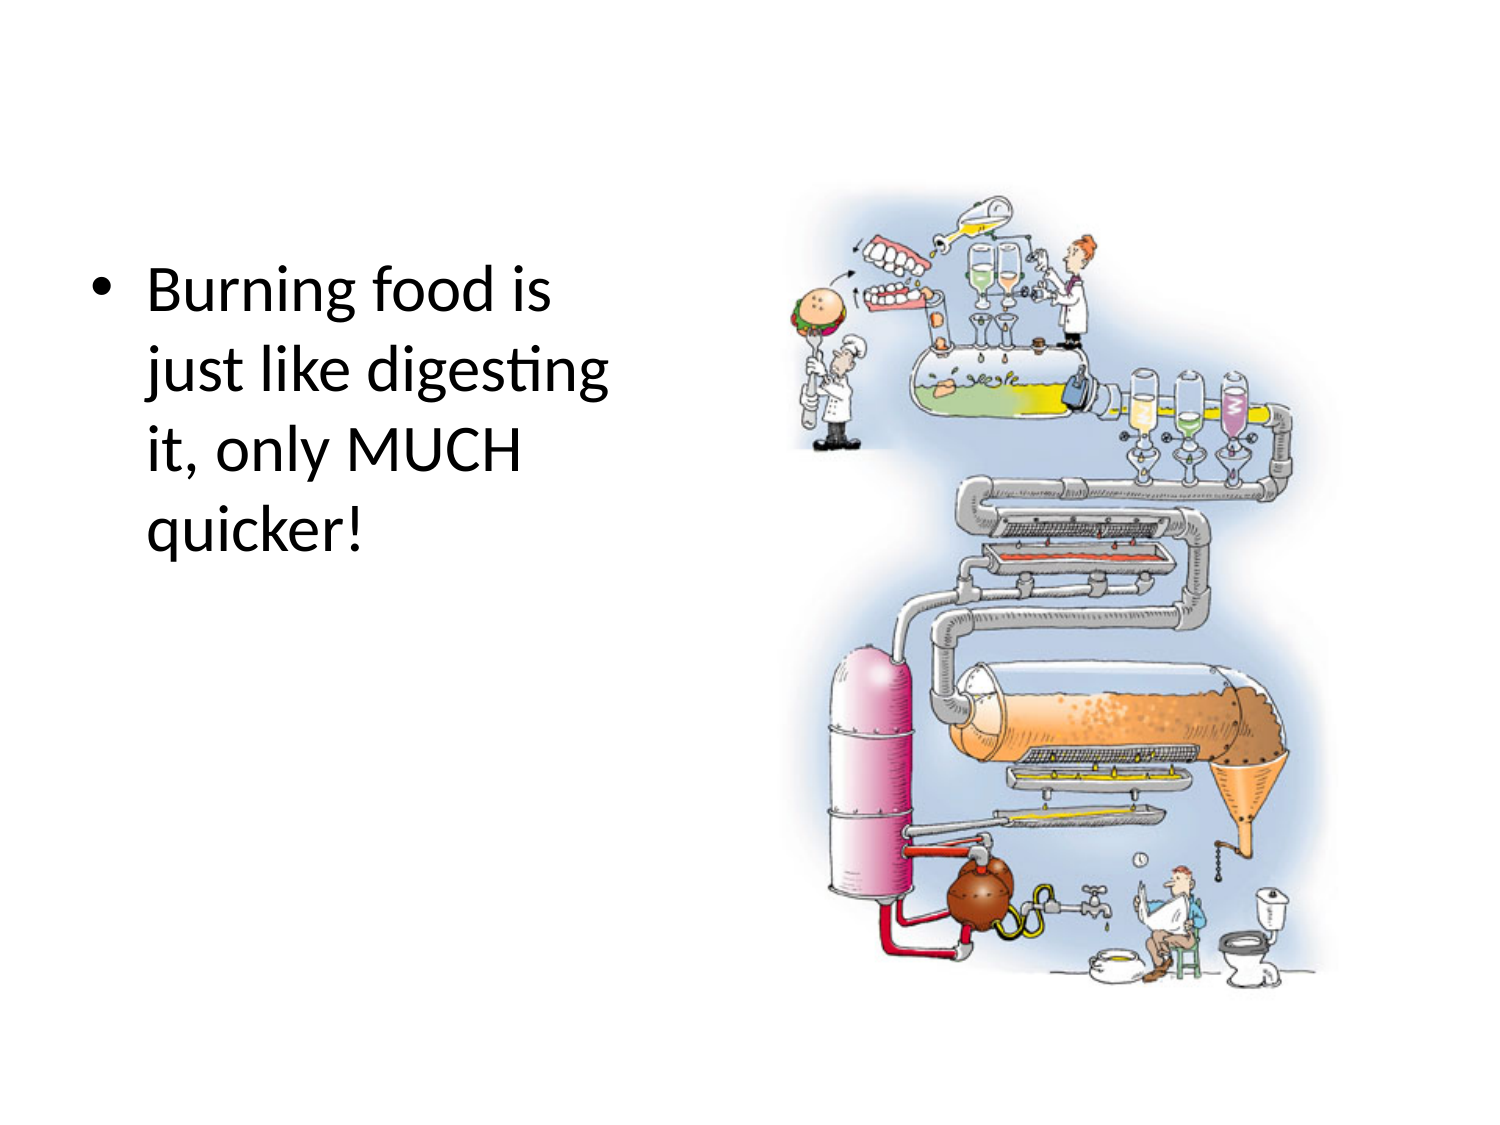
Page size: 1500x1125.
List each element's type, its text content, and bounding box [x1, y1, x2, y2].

list Burning food is just like digesting it, only MUCH quicker! [75, 237, 675, 1005]
picture [749, 149, 1371, 1037]
